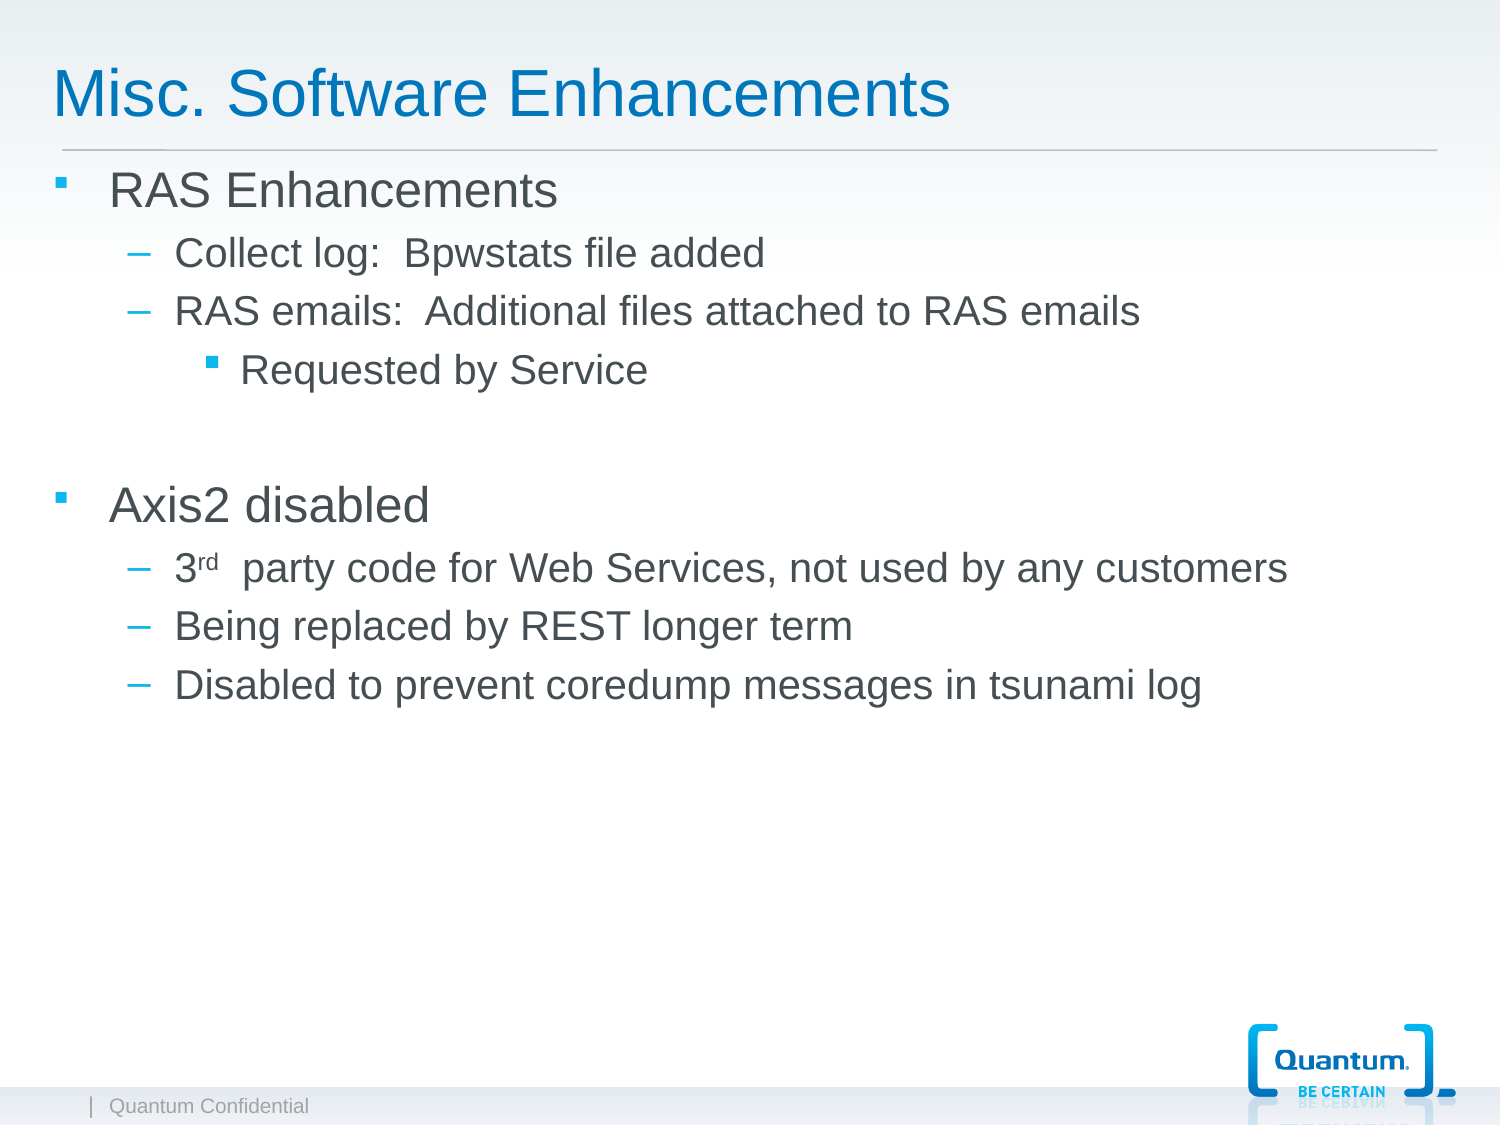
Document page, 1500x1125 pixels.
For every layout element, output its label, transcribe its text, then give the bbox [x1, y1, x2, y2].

picture [1240, 1063, 1463, 1125]
list RAS Enhancements Collect log: Bpwstats file added RAS emails: Additional files attached to RAS emails Requested by Service Axis2 disabled 3rd party code for Web Services, not used by any customers Being replaced by REST longer term Disabled to prevent coredump messages in tsunami log [37, 149, 1463, 1063]
title Misc. Software Enhancements [37, 37, 1313, 143]
